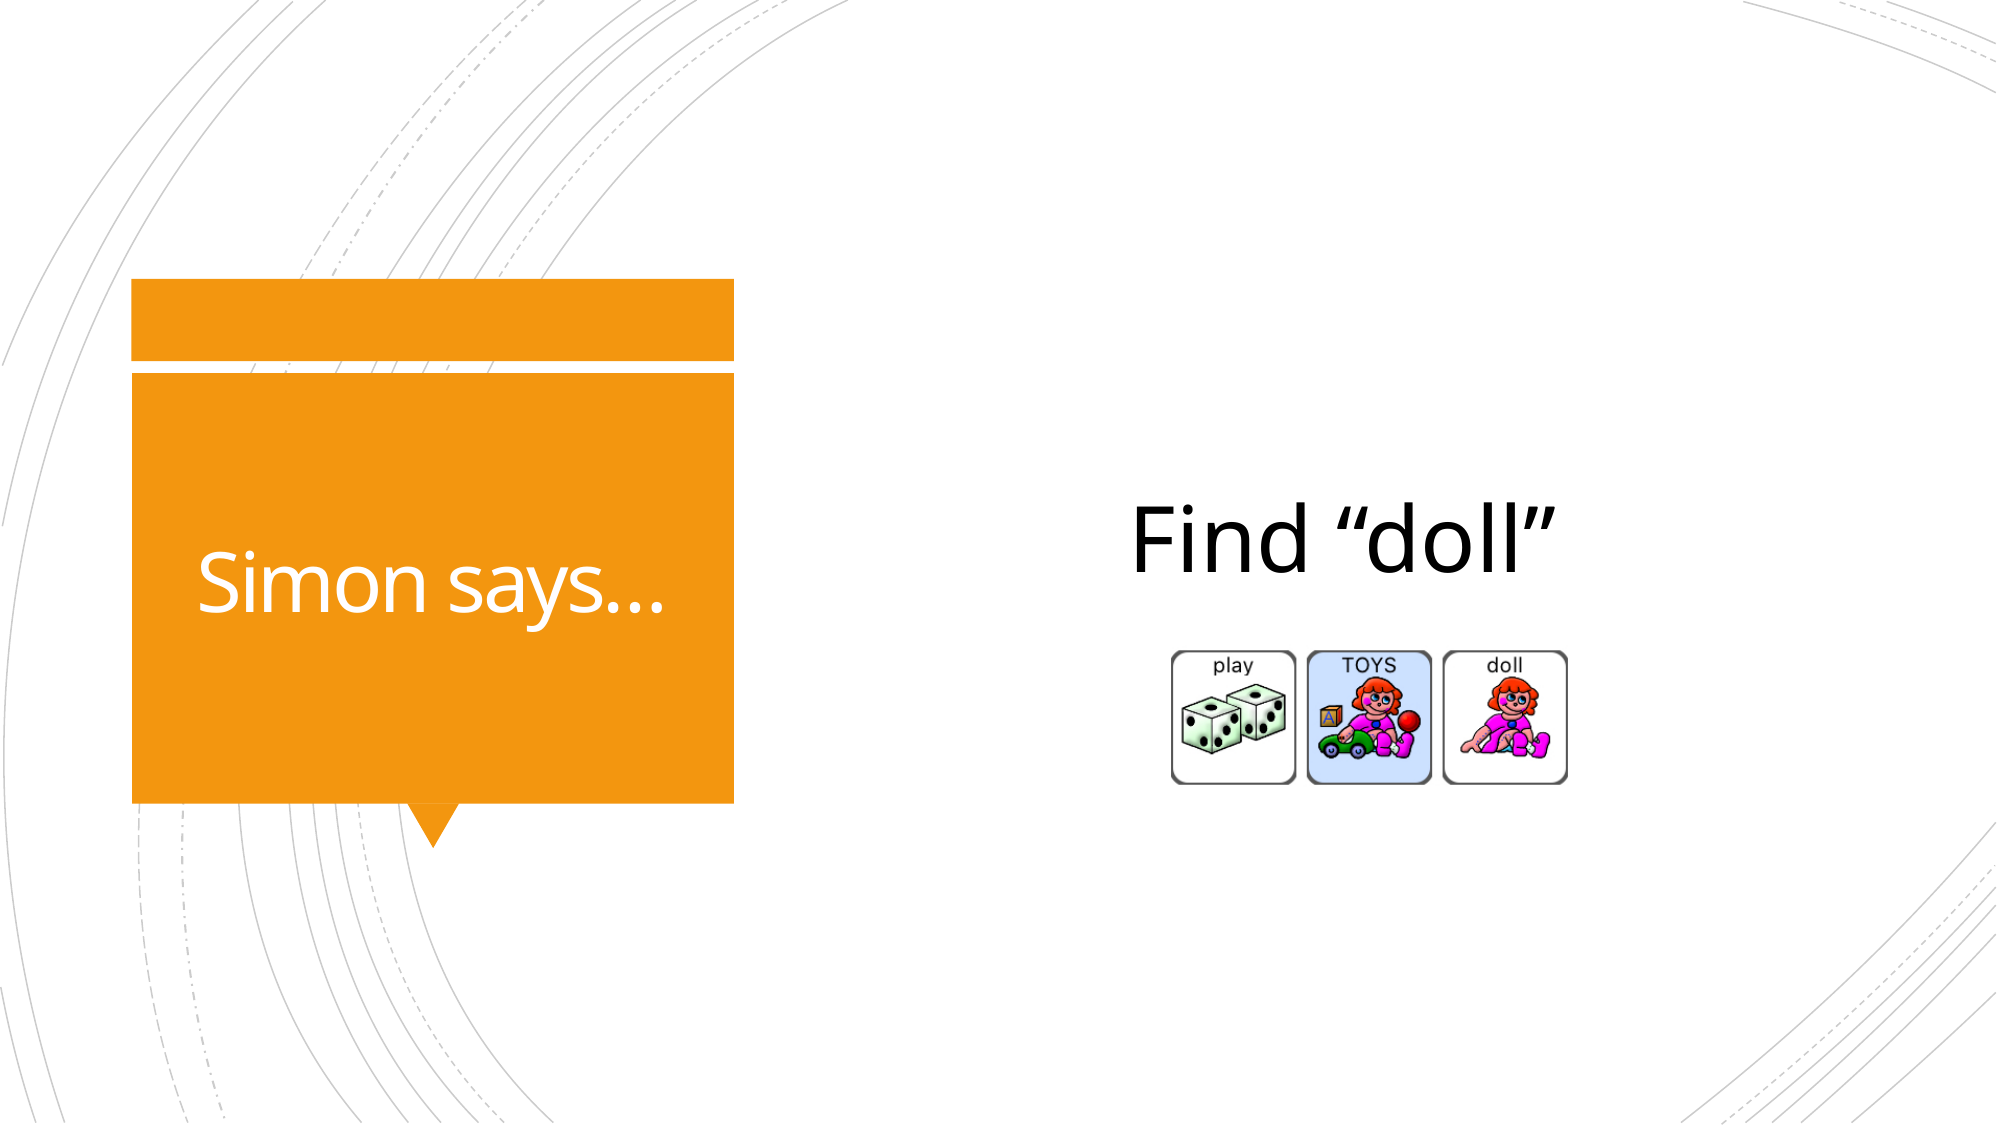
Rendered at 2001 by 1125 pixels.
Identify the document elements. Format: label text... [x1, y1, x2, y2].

title Simon says… [145, 385, 720, 789]
picture [1170, 644, 1569, 789]
list Find “doll” [839, 131, 1871, 993]
